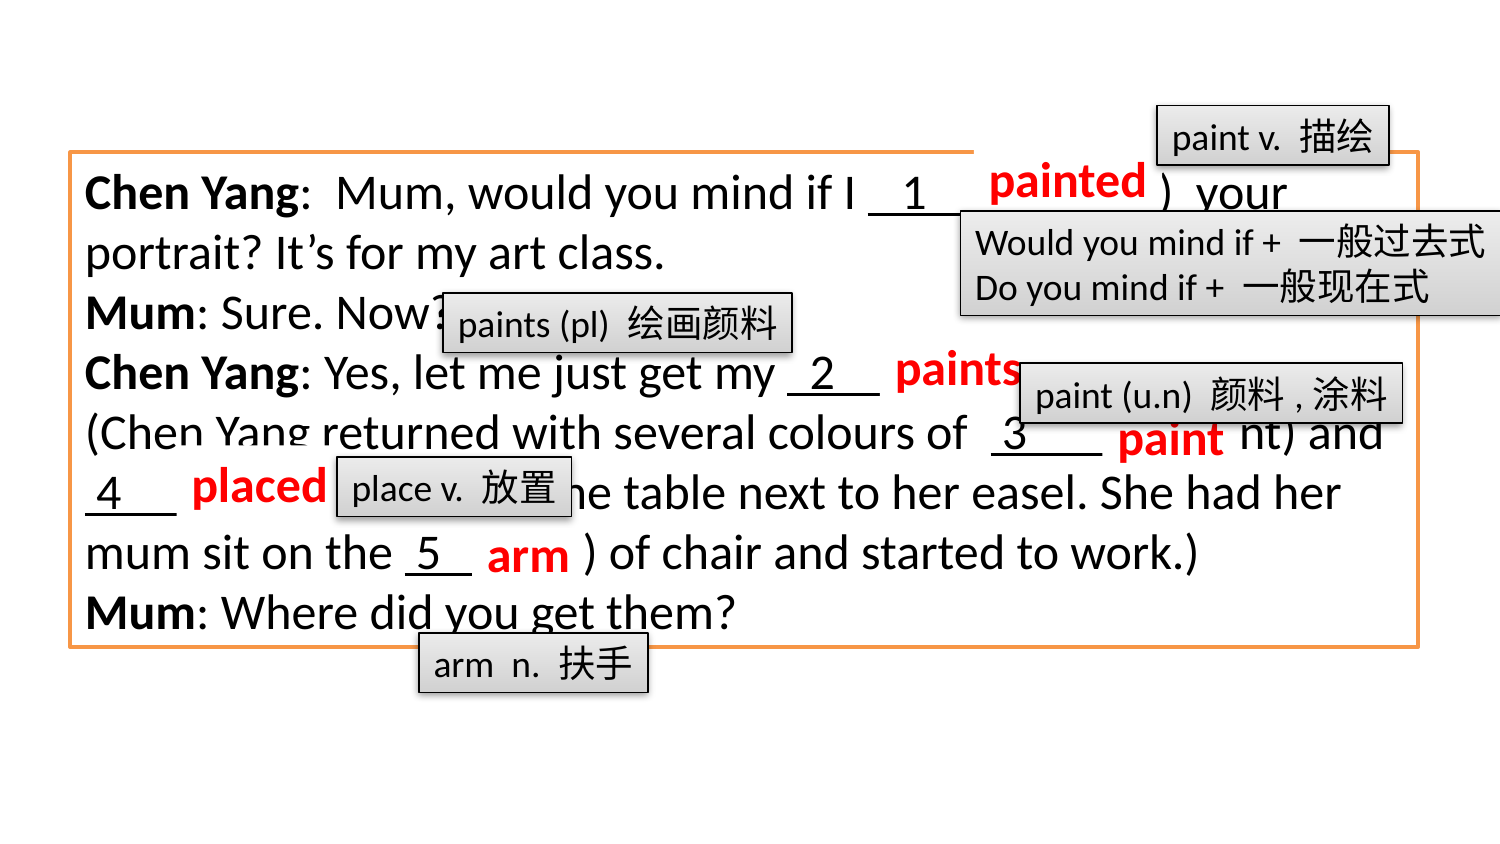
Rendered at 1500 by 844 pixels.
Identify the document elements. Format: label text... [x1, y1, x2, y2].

text_box place v. 放置 [336, 456, 572, 517]
text_box paint v. 描绘 [1156, 105, 1390, 166]
text_box Would you mind if + 一般过去式 Do you mind if + 一般现在式 [960, 210, 1500, 316]
text_box Chen Yang: Mum, would you mind if I 1 (paint) your portrait? It’s for my art class. Mum: Sure. Now? Chen Yang: Yes, let me just get my 2 (paint). (Chen Yang returned with several colours of 3 (paint) and 4 (place) them on the table next to her easel. She had her mum sit on the 5 (arm) of chair and started to work.) Mum: Where did you get them? [68, 150, 1420, 649]
text_box painted [973, 140, 1163, 208]
text_box arm [472, 515, 586, 591]
text_box placed [176, 445, 344, 520]
text_box paint (u.n) 颜料,涂料 [1019, 362, 1403, 424]
text_box paint [1102, 432, 1240, 474]
text_box paints [879, 328, 1037, 403]
text_box arm n. 扶手 [418, 632, 649, 693]
text_box paints (pl) 绘画颜料 [442, 292, 793, 353]
